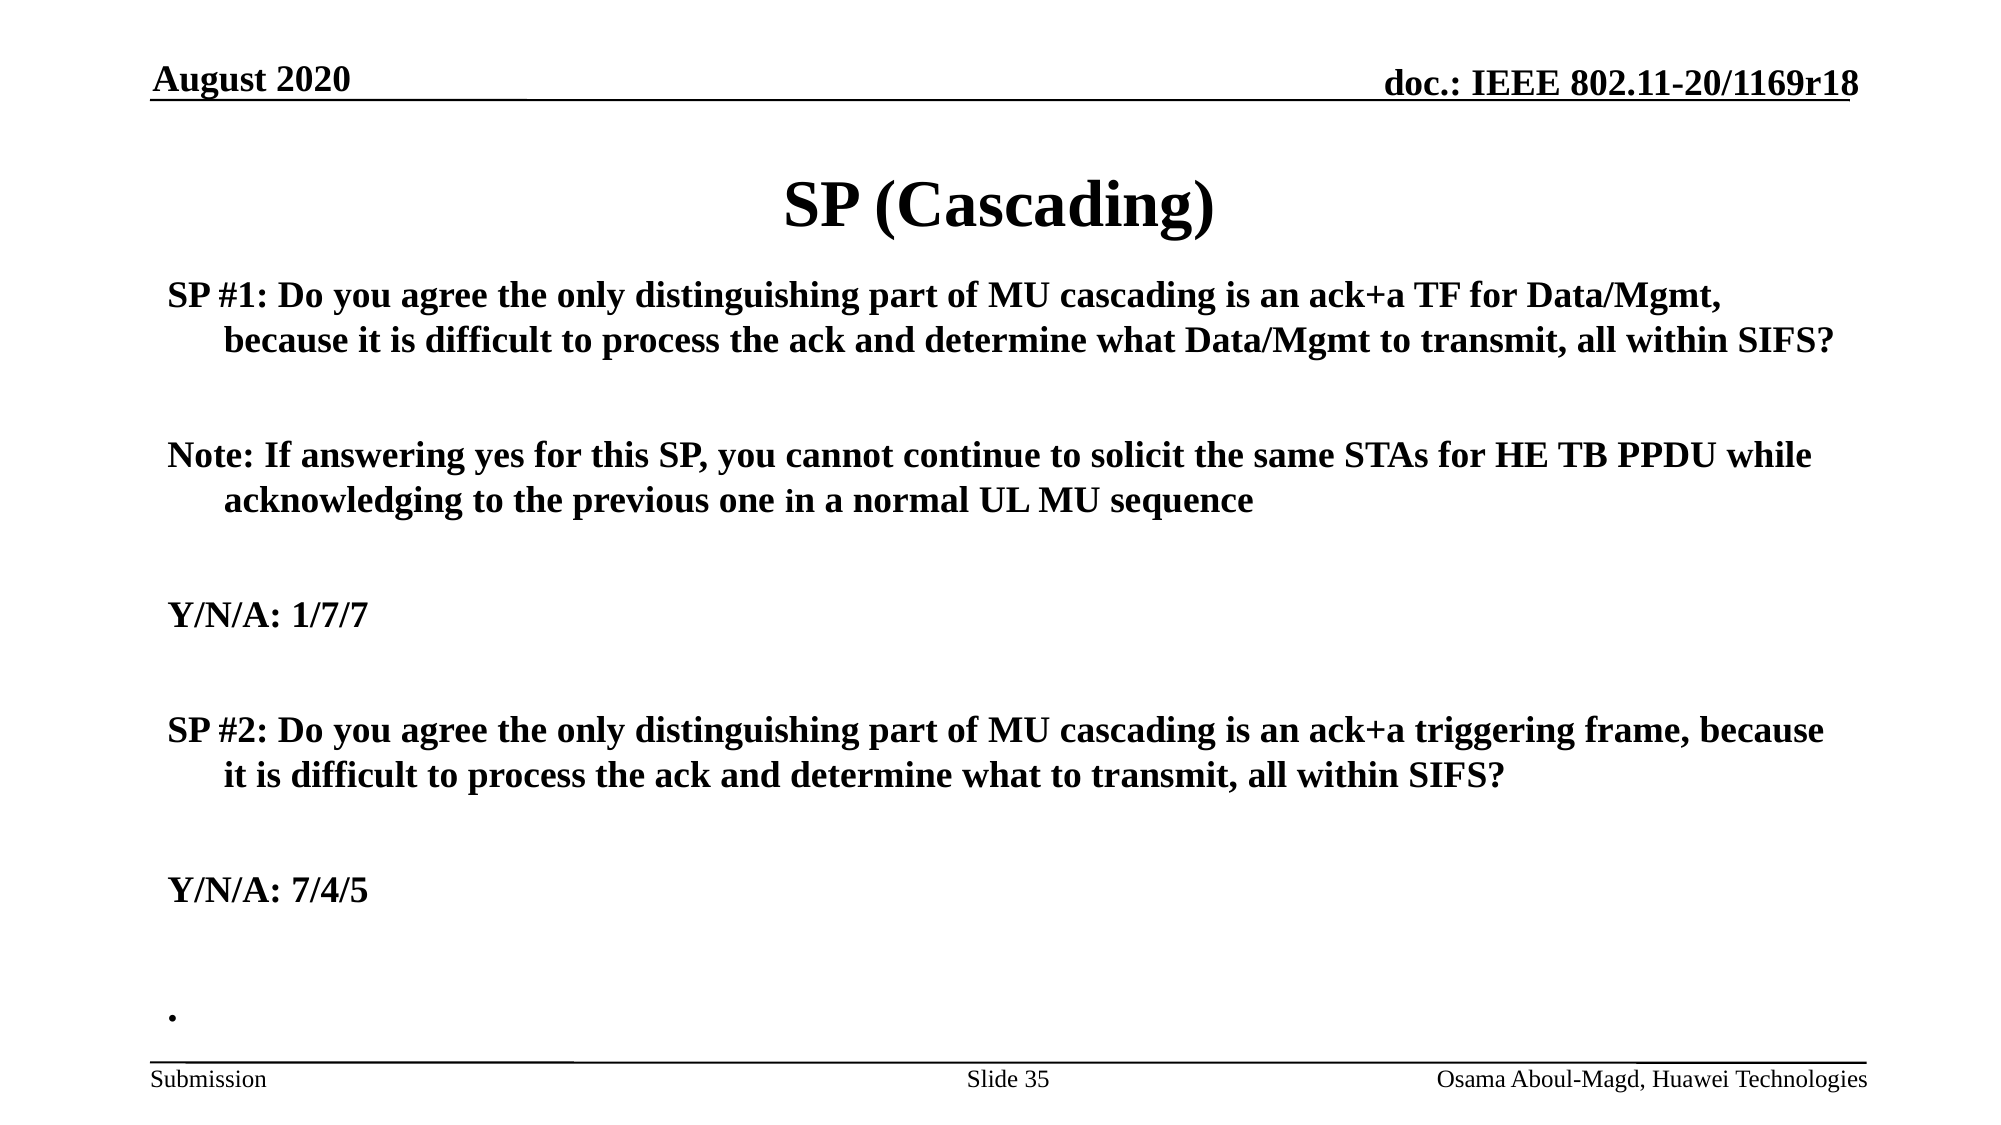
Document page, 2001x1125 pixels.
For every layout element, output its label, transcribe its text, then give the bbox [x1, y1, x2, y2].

list SP #1: Do you agree the only distinguishing part of MU cascading is an ack+a TF for Data/Mgmt, because it is difficult to process the ack and determine what Data/Mgmt to transmit, all within SIFS? Note: If answering yes for this SP, you cannot continue to solicit the same STAs for HE TB PPDU while acknowledging to the previous one in a normal UL MU sequence Y/N/A: 1/7/7 SP #2: Do you agree the only distinguishing part of MU cascading is an ack+a triggering frame, because it is difficult to process the ack and determine what to transmit, all within SIFS? Y/N/A: 7/4/5 . [152, 262, 1853, 938]
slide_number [152, 54, 563, 100]
title SP (Cascading) [149, 112, 1850, 288]
footer Osama Aboul-Magd, Huawei Technologies [1171, 1061, 1869, 1093]
slide_number Slide 35 [950, 1061, 1067, 1123]
